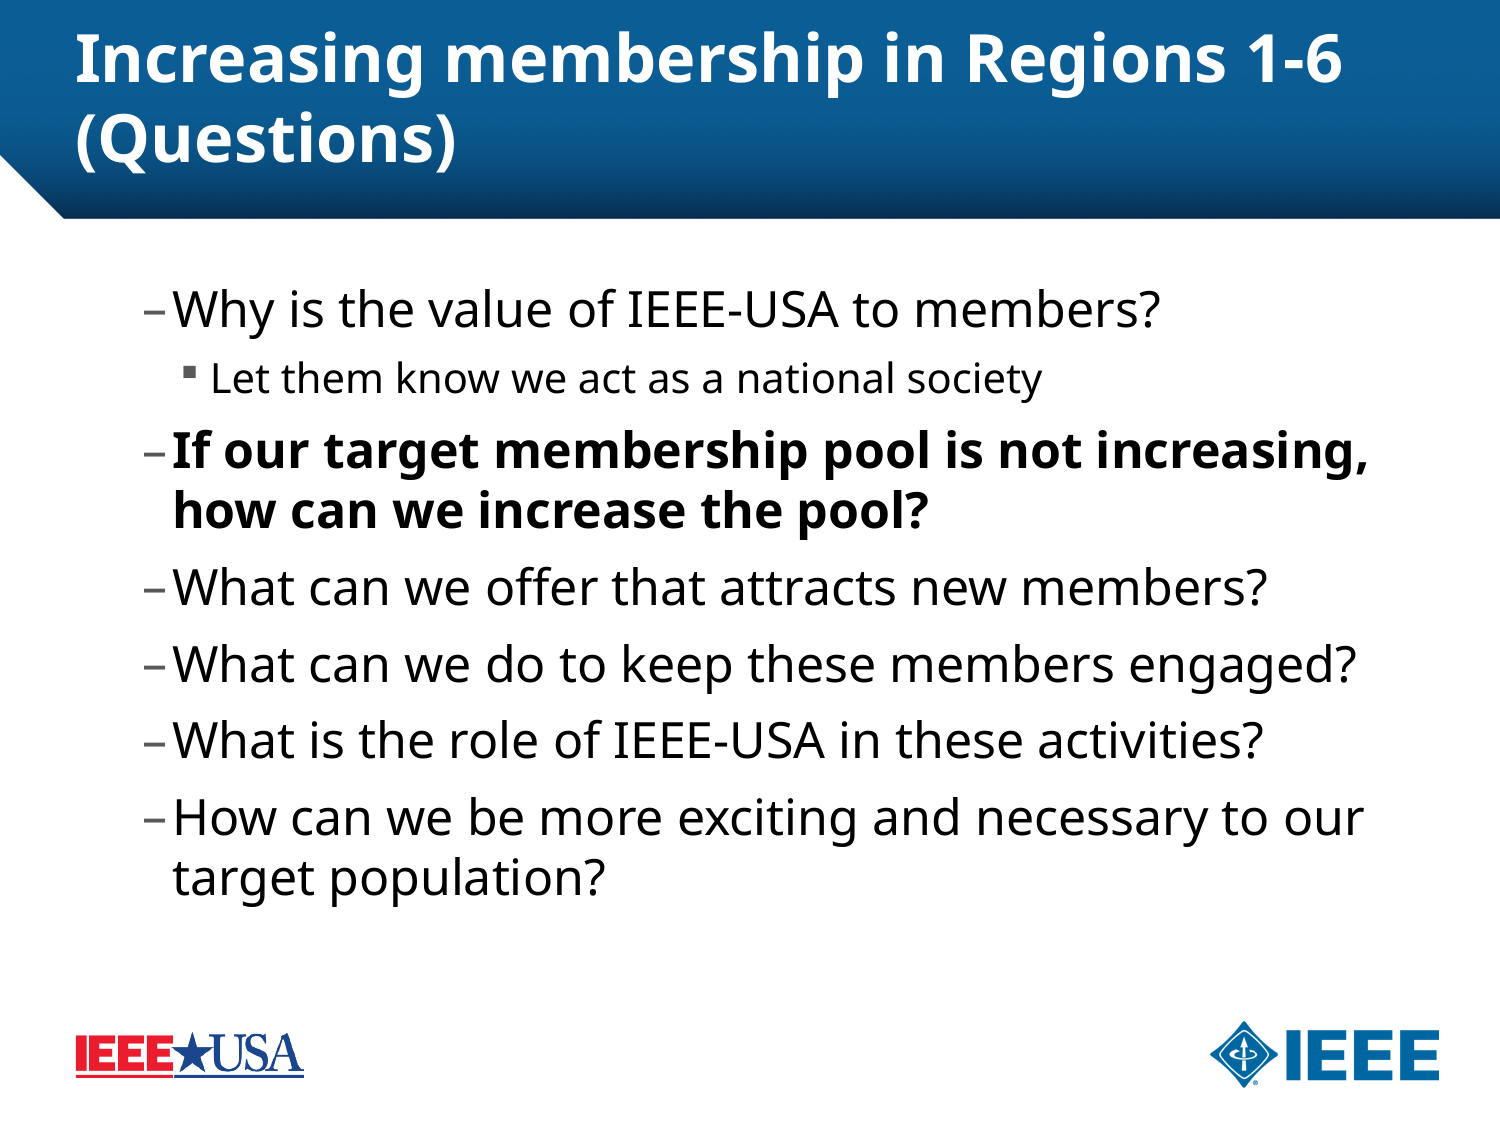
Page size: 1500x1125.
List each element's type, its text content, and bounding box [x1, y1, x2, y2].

picture [0, 0, 1500, 1125]
title Increasing membership in Regions 1-6 (Questions) [60, 47, 1426, 224]
list Why is the value of IEEE-USA to members? Let them know we act as a national society If our target membership pool is not increasing, how can we increase the pool? What can we offer that attracts new members? What can we do to keep these members engaged? What is the role of IEEE-USA in these activities? How can we be more exciting and necessary to our target population? [60, 270, 1426, 990]
